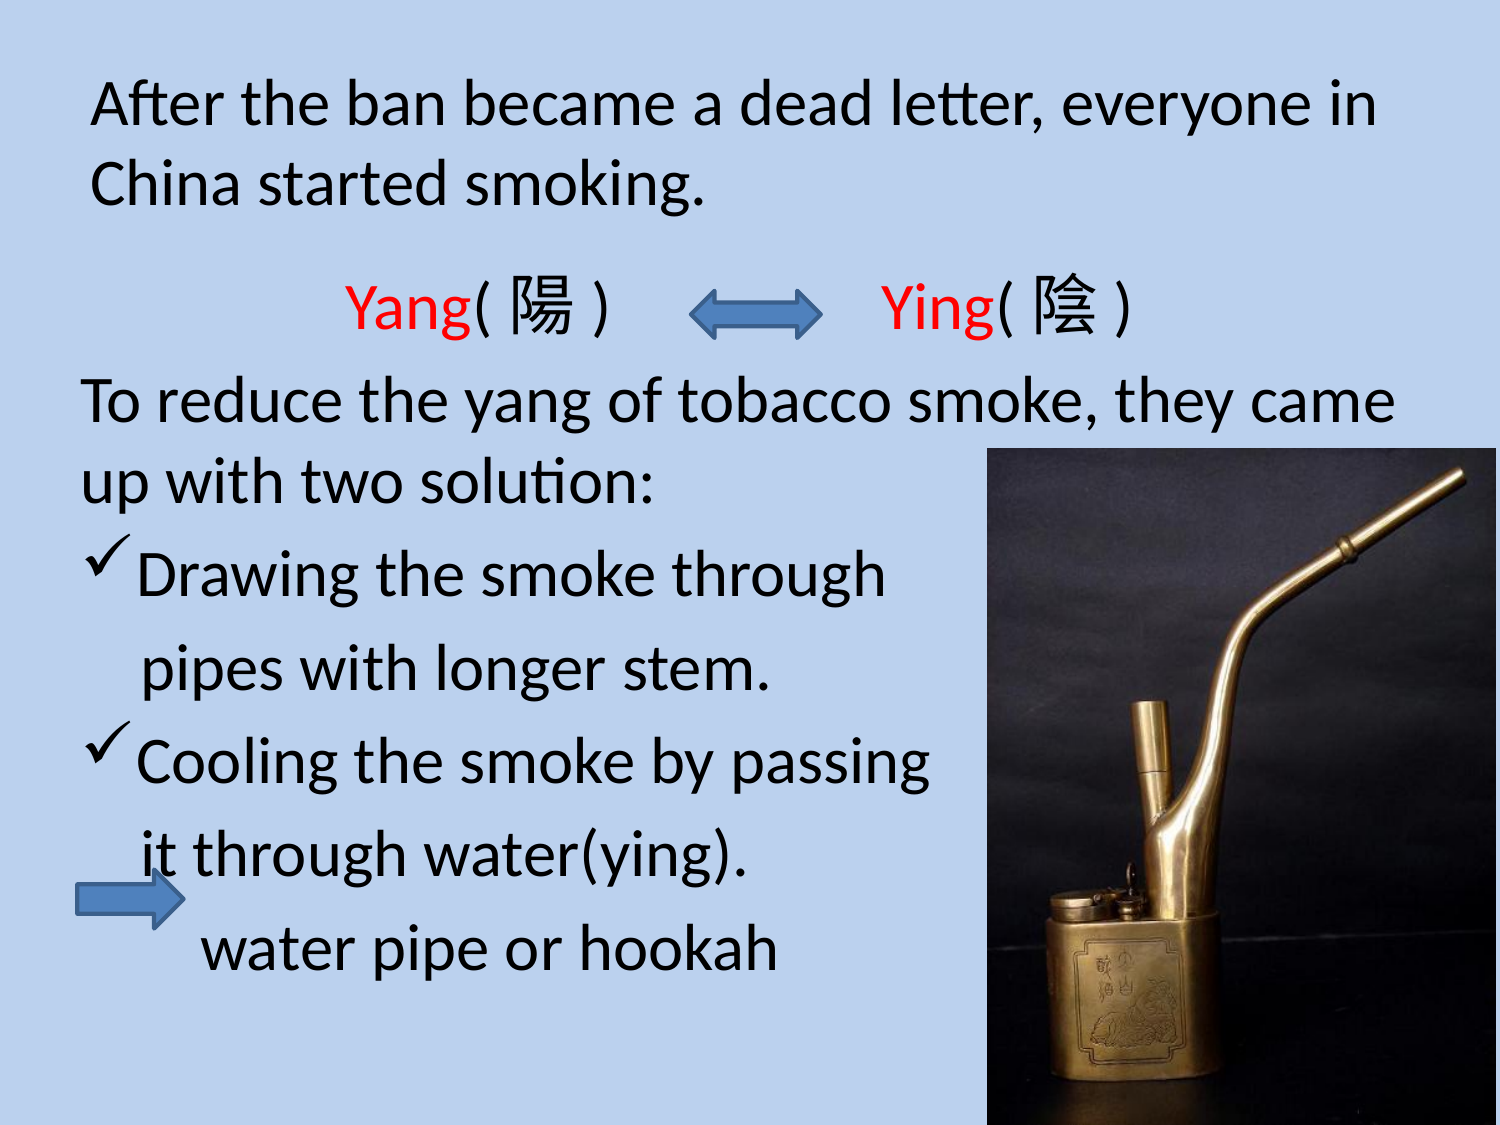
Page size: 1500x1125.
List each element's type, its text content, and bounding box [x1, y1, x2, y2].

list Yang(陽) Ying(陰) To reduce the yang of tobacco smoke, they came up with two solution: Drawing the smoke through pipes with longer stem. Cooling the smoke by passing it through water(ying). water pipe or hookah [64, 255, 1415, 998]
text_box [688, 288, 823, 340]
text_box [75, 867, 186, 931]
picture [987, 447, 1496, 1125]
title After the ban became a dead letter, everyone in China started smoking. [75, 45, 1425, 233]
